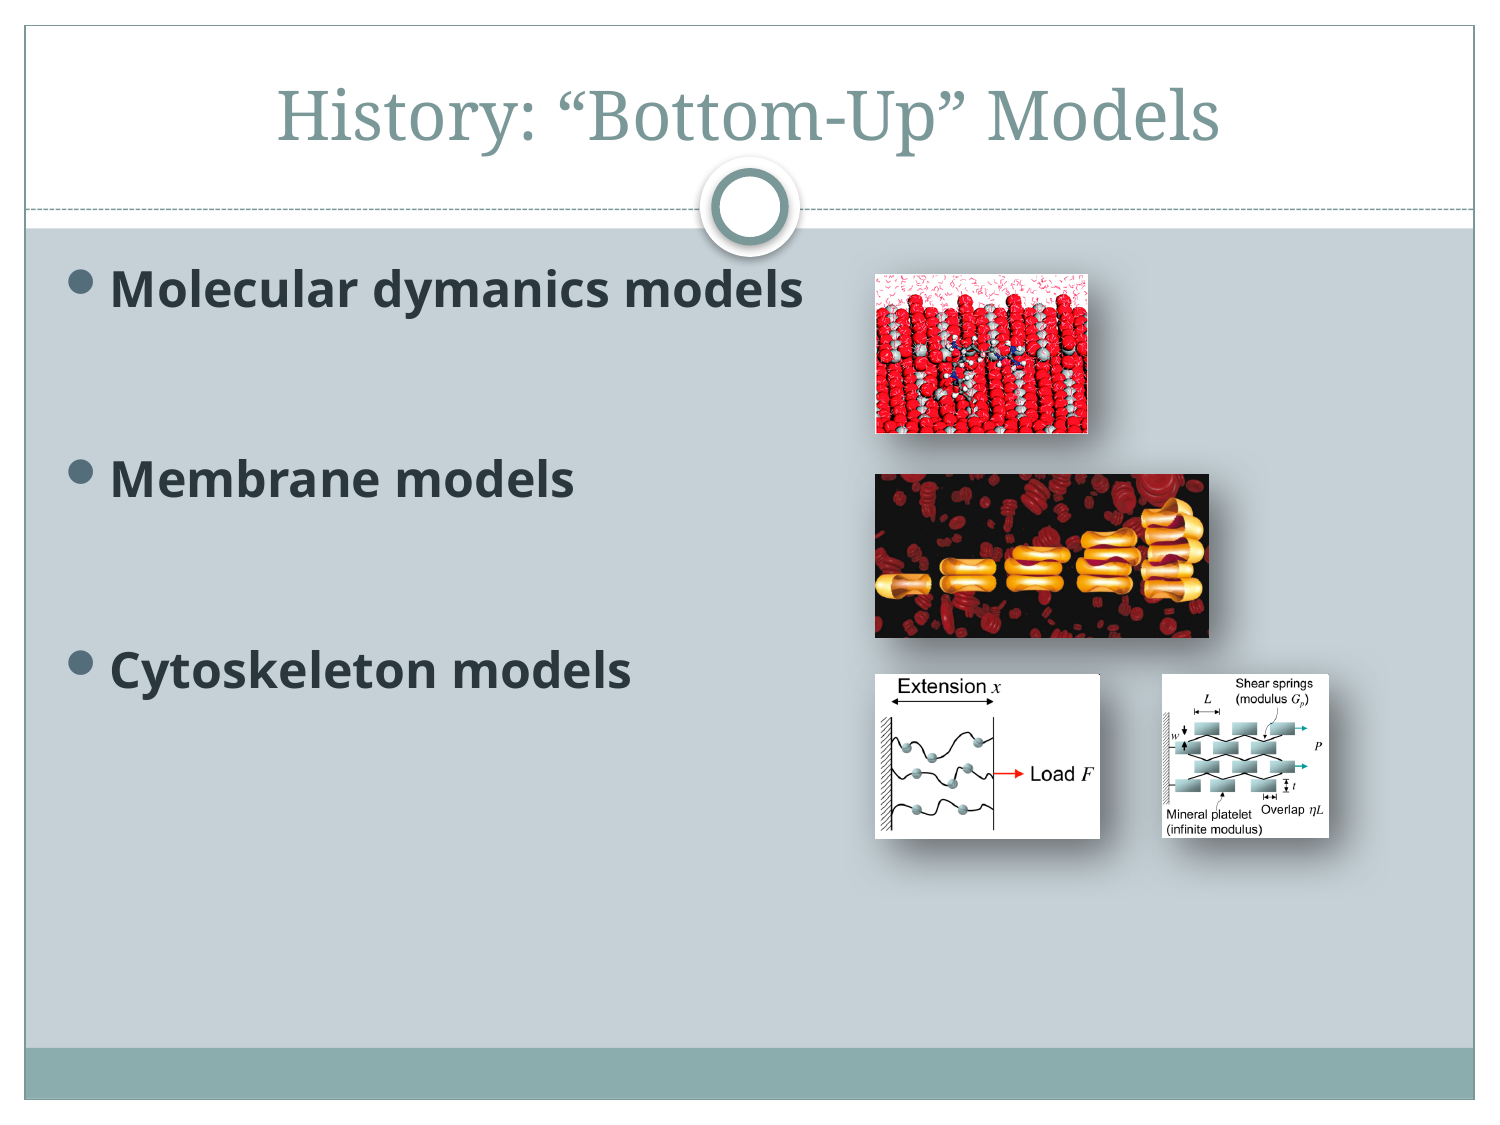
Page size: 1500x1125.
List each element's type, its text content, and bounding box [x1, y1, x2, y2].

picture [874, 674, 1101, 839]
text_box Molecular dymanics models Membrane models Cytoskeleton models [49, 249, 1445, 1000]
picture [874, 274, 1088, 434]
title History: “Bottom-Up” Models [49, 37, 1450, 162]
picture [874, 474, 1209, 639]
picture [1162, 674, 1329, 838]
